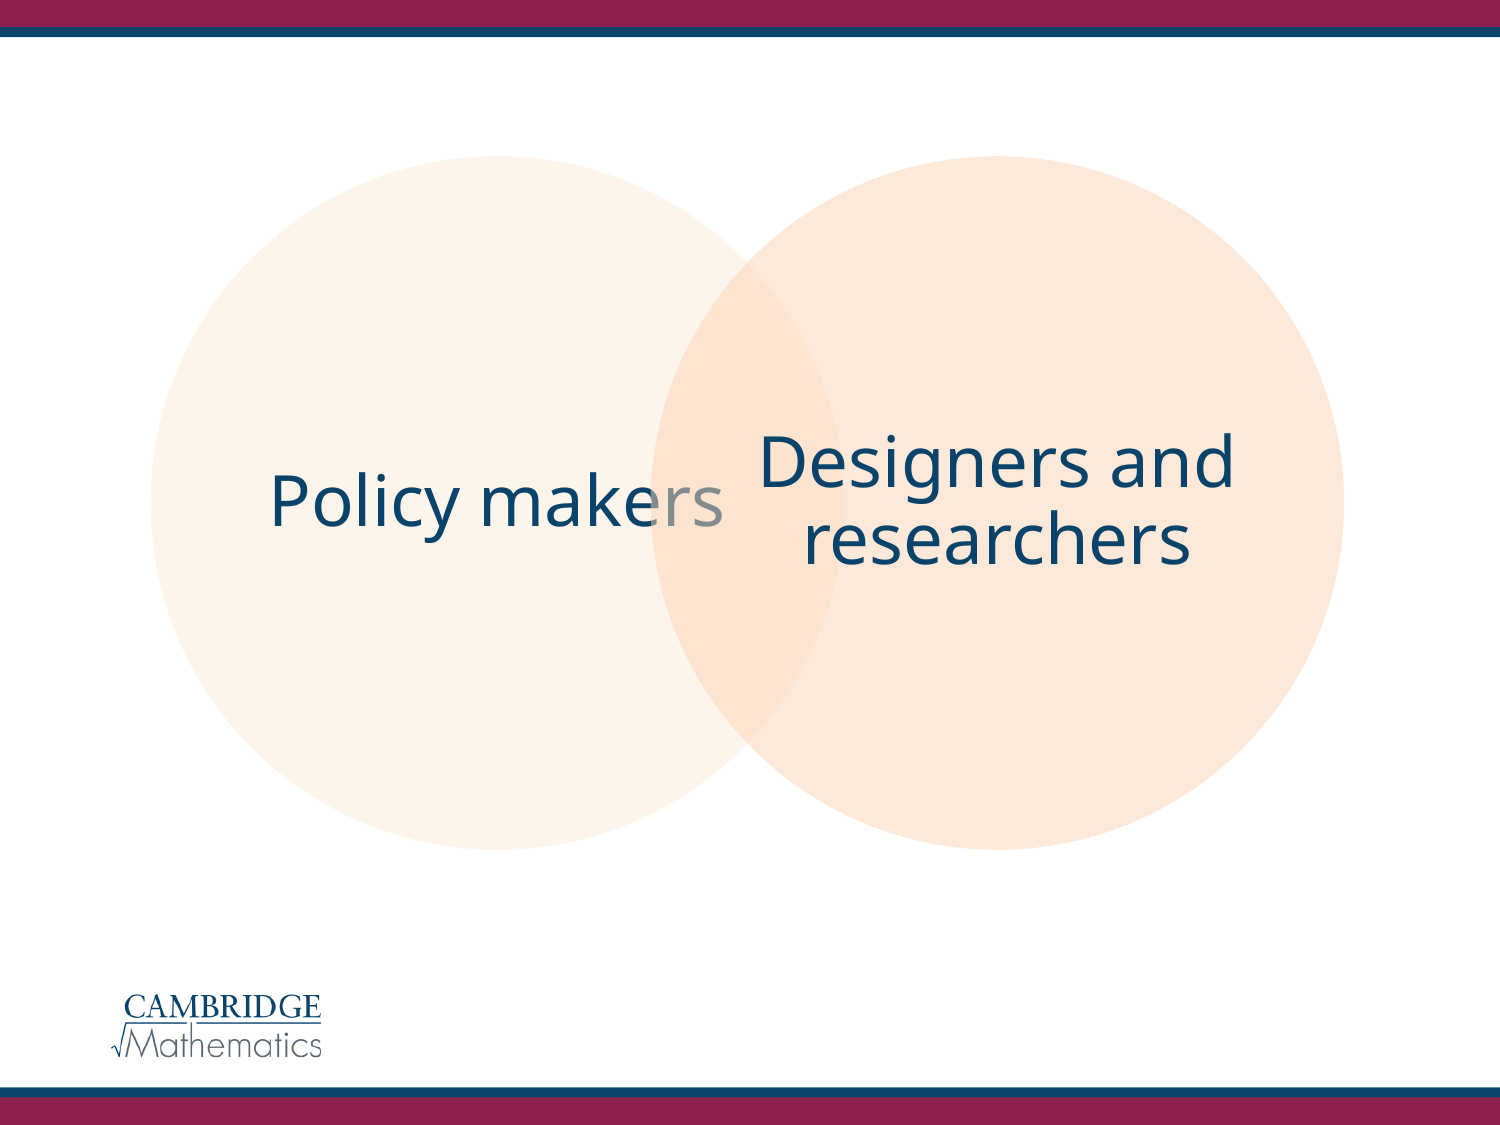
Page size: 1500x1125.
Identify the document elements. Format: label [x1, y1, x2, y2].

picture [111, 994, 321, 1074]
text_box [122, 109, 1373, 897]
